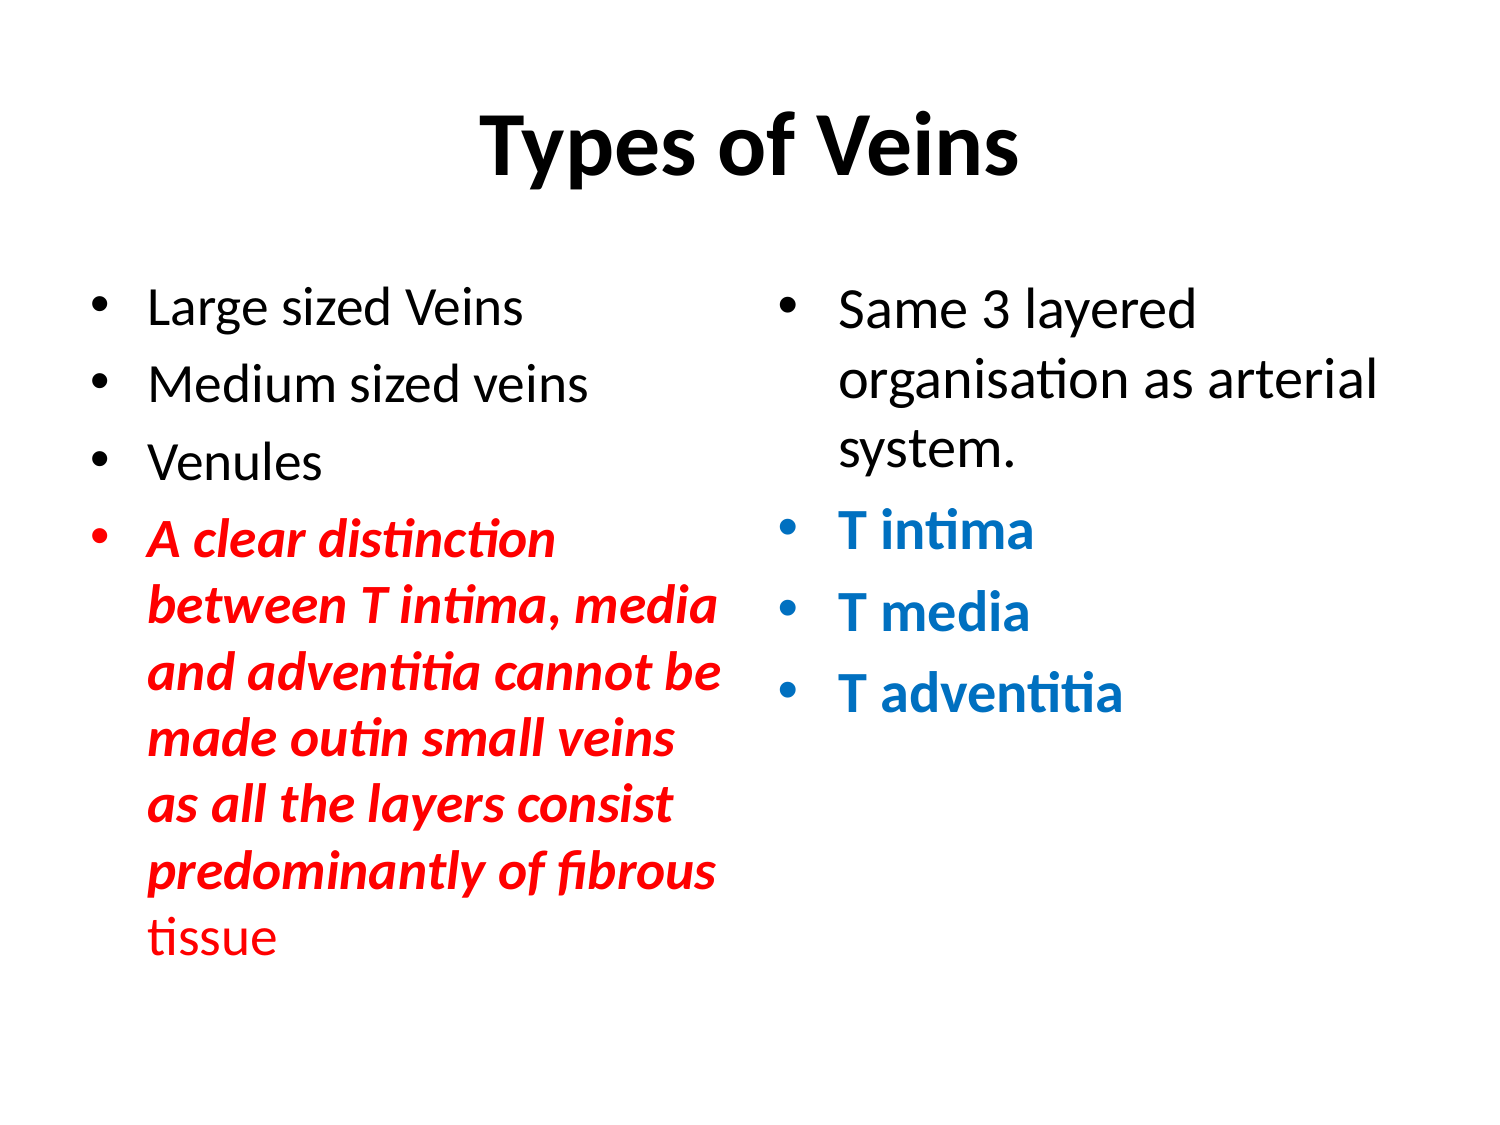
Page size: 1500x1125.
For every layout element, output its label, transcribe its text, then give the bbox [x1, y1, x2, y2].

list Same 3 layered organisation as arterial system. T intima T media T adventitia [762, 262, 1425, 1005]
title Types of Veins [75, 45, 1425, 233]
list Large sized Veins Medium sized veins Venules A clear distinction between T intima, media and adventitia cannot be made outin small veins as all the layers consist predominantly of fibrous tissue [75, 262, 738, 1005]
